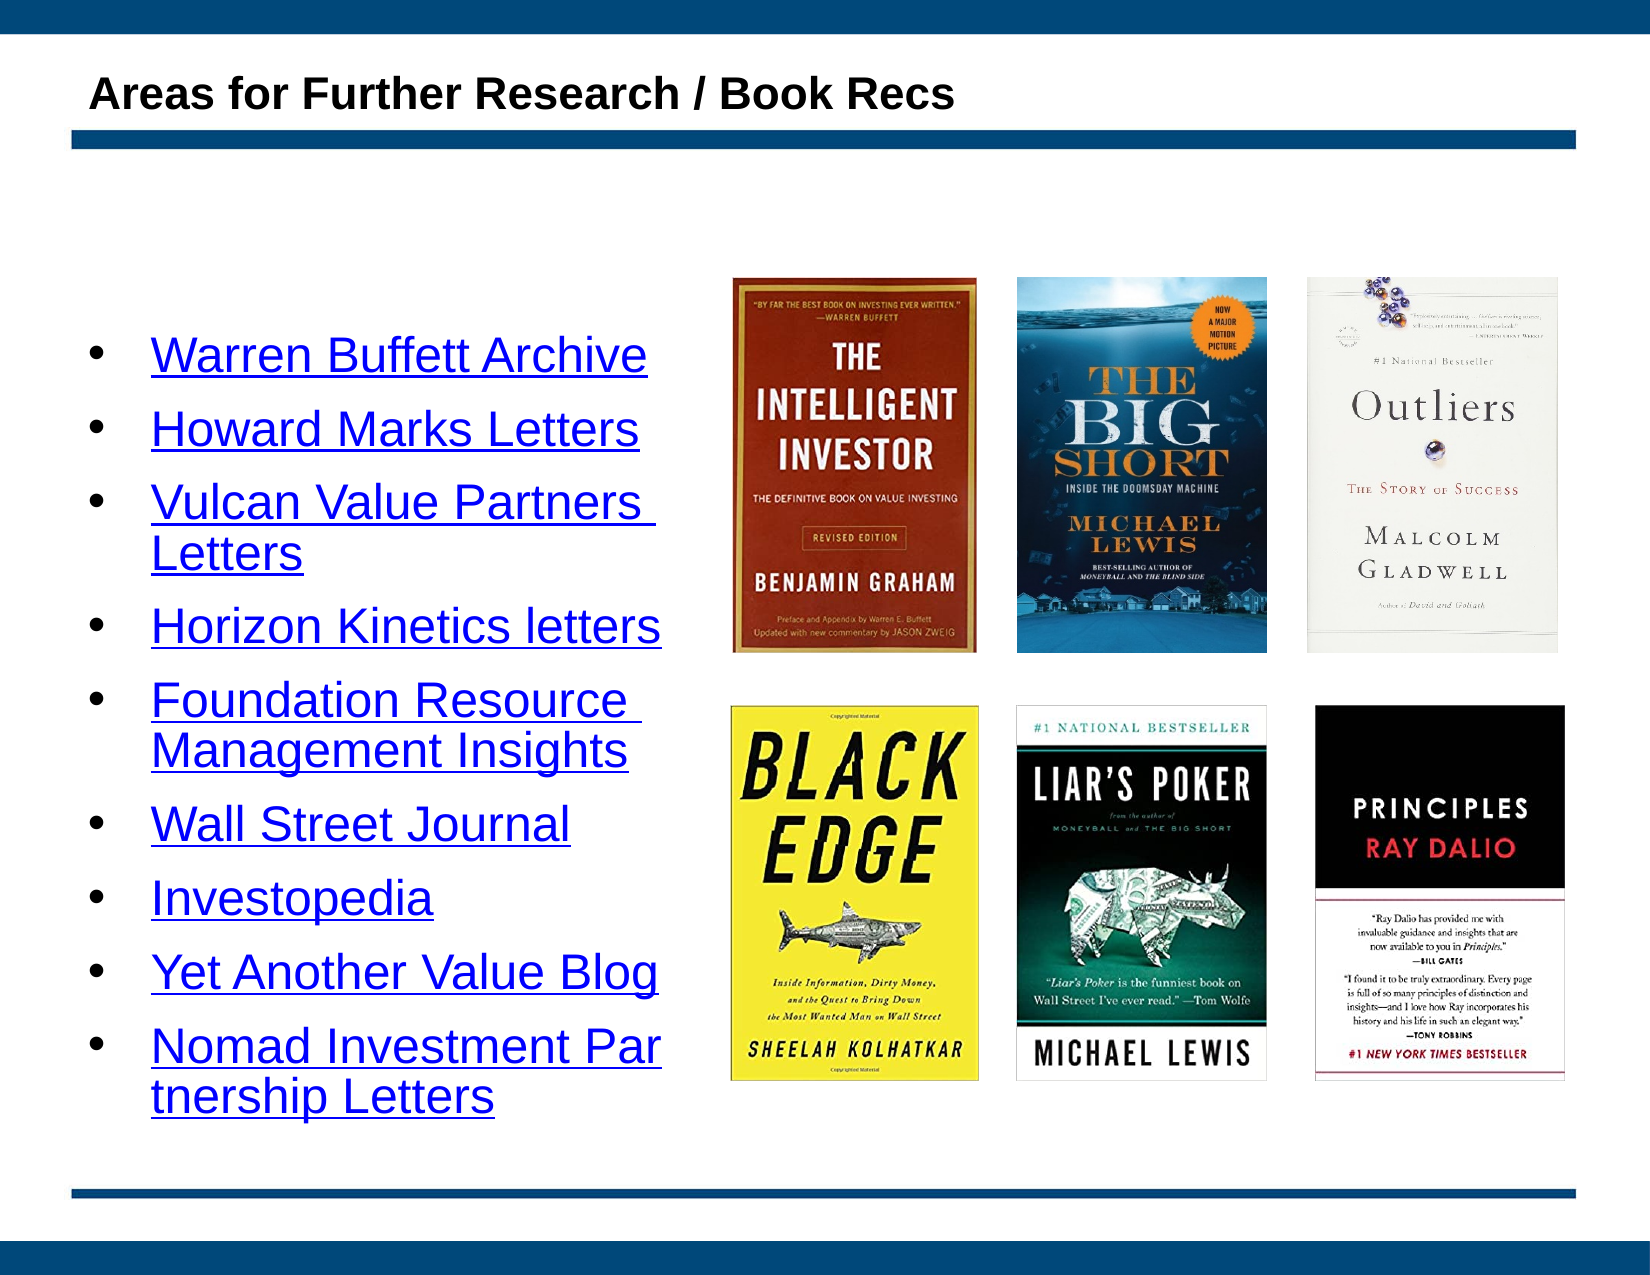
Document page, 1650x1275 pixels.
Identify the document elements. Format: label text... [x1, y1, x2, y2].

title Areas for Further Research / Book Recs [71, 51, 1557, 132]
picture [0, 35, 1650, 1241]
text_box [0, 0, 1650, 35]
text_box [732, 277, 1565, 1081]
text_box [0, 1241, 1650, 1275]
list Warren Buffett Archive Howard Marks Letters Vulcan Value Partners Letters Horizon Kinetics letters Foundation Resource Management Insights Wall Street Journal Investopedia Yet Another Value Blog Nomad Investment Partnership Letters [71, 313, 691, 1098]
